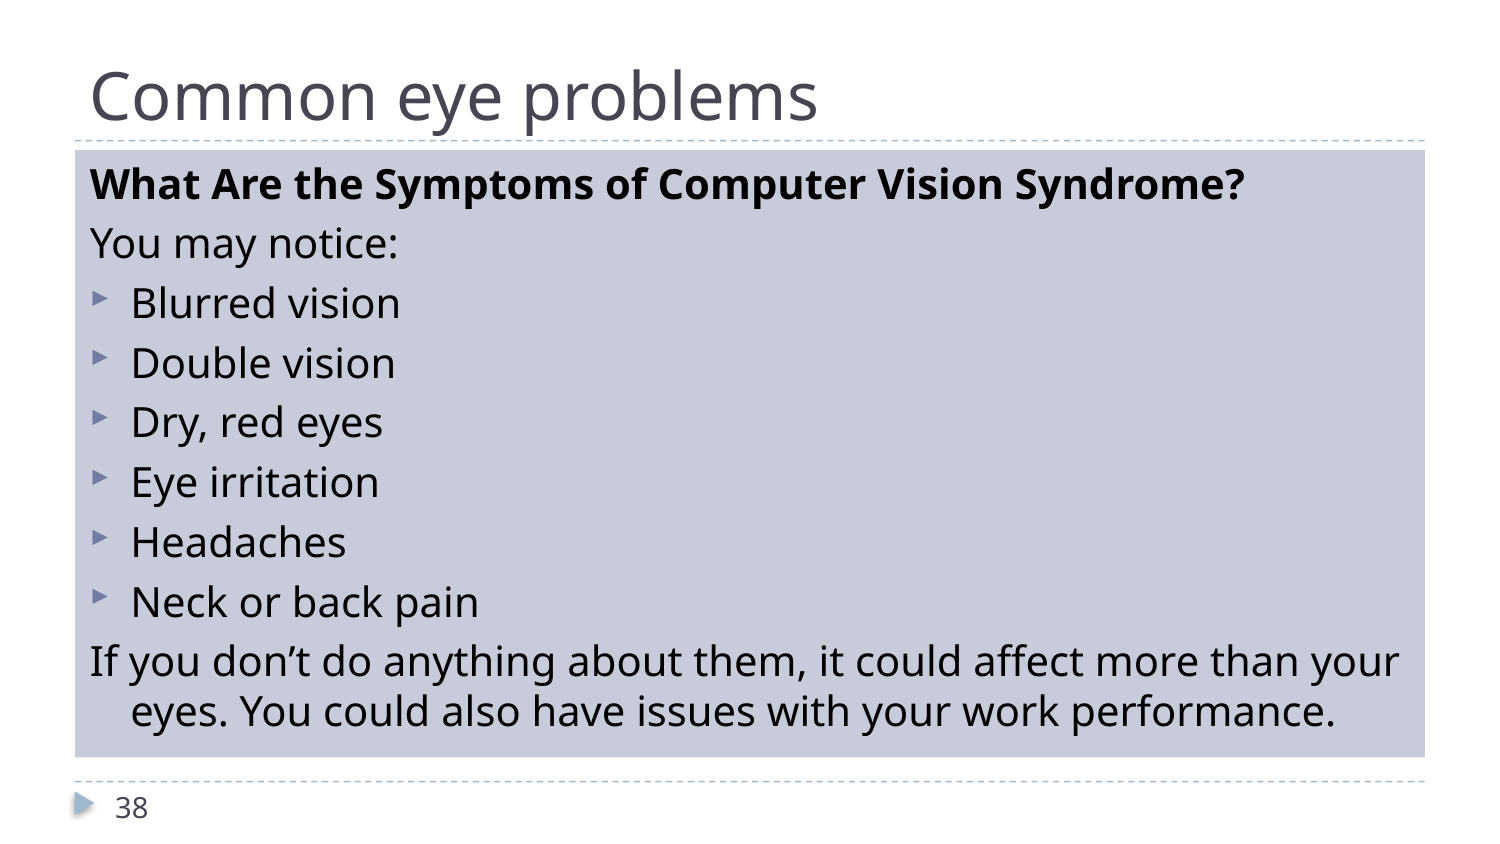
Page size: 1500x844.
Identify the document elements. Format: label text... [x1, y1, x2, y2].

title Common eye problems [75, 18, 1425, 141]
list What Are the Symptoms of Computer Vision Syndrome? You may notice: Blurred vision Double vision Dry, red eyes Eye irritation Headaches Neck or back pain If you don’t do anything about them, it could affect more than your eyes. You could also have issues with your work performance. [75, 150, 1425, 758]
slide_number 38 [100, 782, 426, 827]
